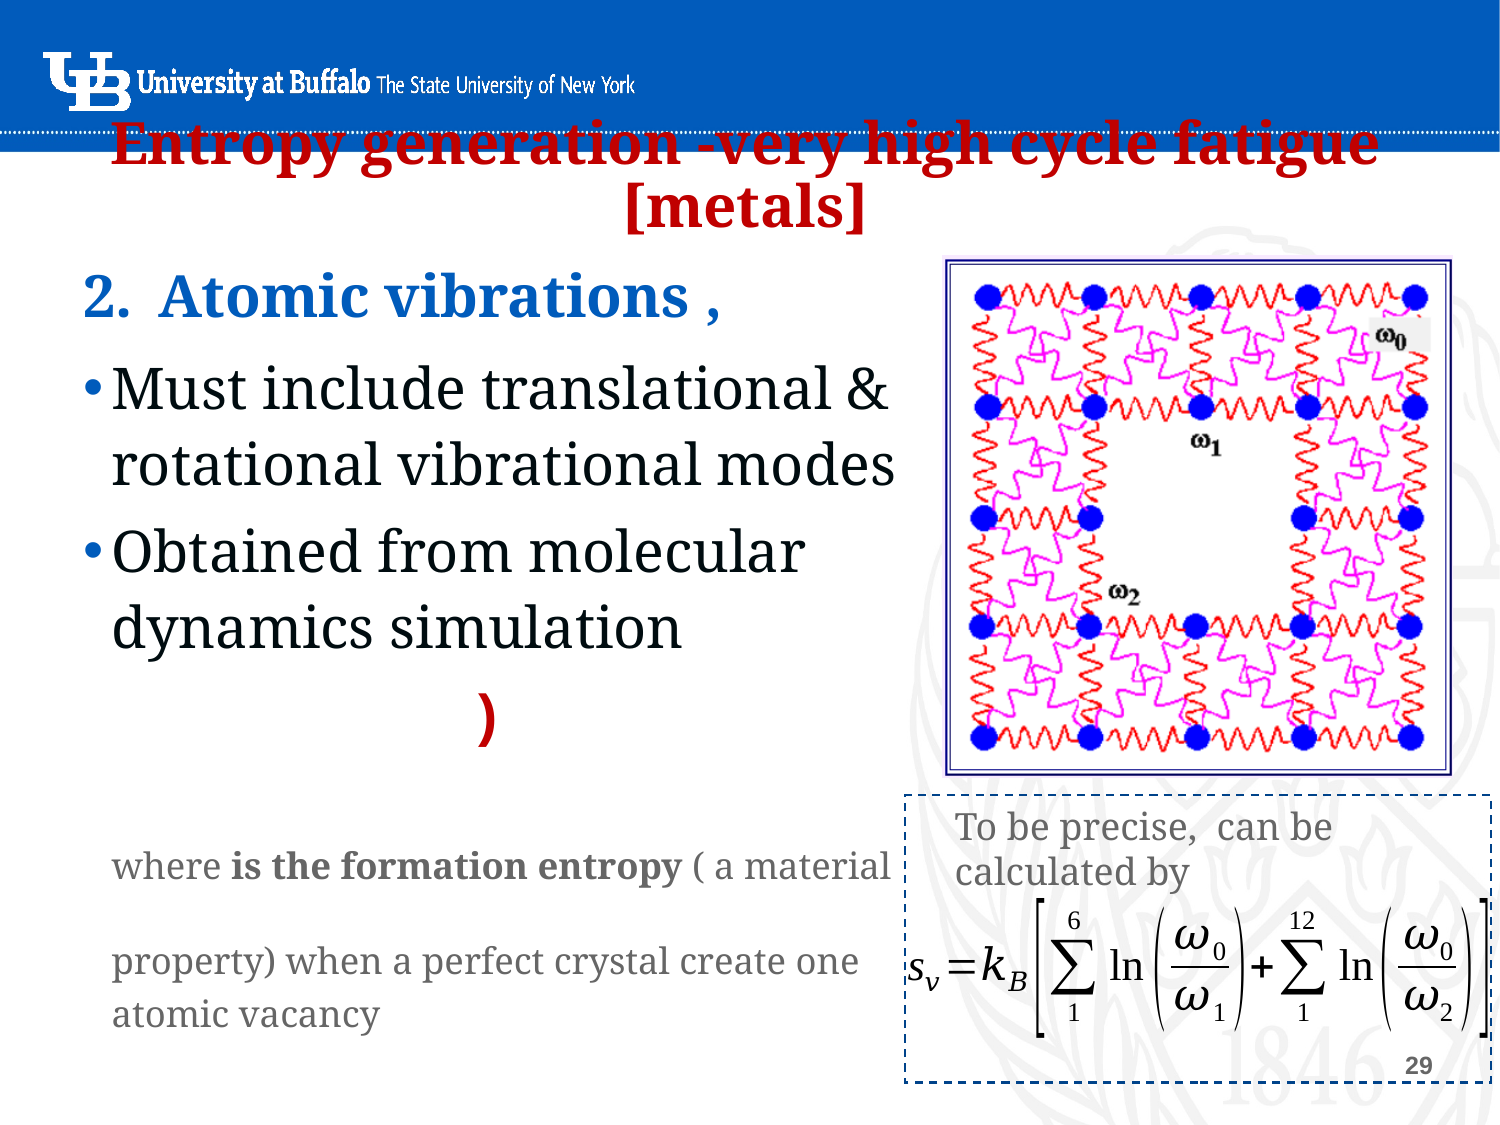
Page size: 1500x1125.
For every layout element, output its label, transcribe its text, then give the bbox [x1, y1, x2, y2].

picture [0, 0, 1500, 1125]
text_box Entropy generation -very high cycle fatigue [metals] [0, 104, 1491, 248]
text_box [904, 794, 1492, 1084]
